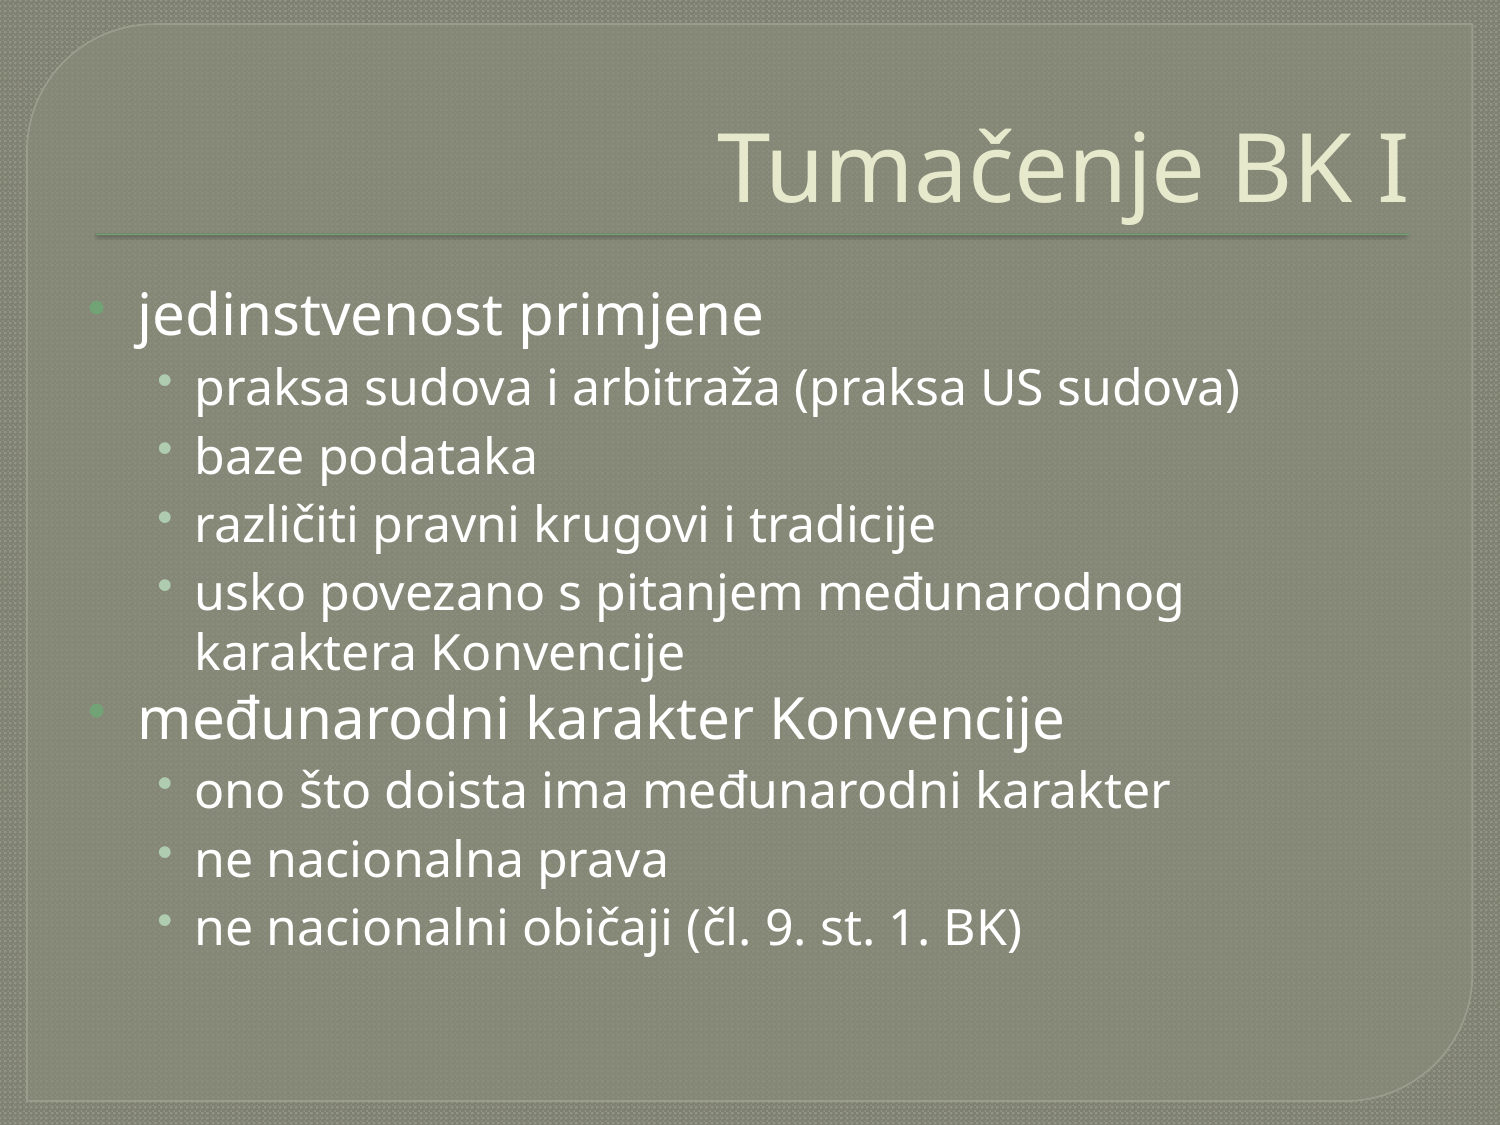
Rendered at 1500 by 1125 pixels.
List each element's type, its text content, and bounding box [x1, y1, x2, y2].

list jedinstvenost primjene praksa sudova i arbitraža (praksa US sudova) baze podataka različiti pravni krugovi i tradicije usko povezano s pitanjem međunarodnog karaktera Konvencije međunarodni karakter Konvencije ono što doista ima međunarodni karakter ne nacionalna prava ne nacionalni običaji (čl. 9. st. 1. BK) [75, 270, 1425, 1013]
title Tumačenje BK I [75, 41, 1425, 230]
